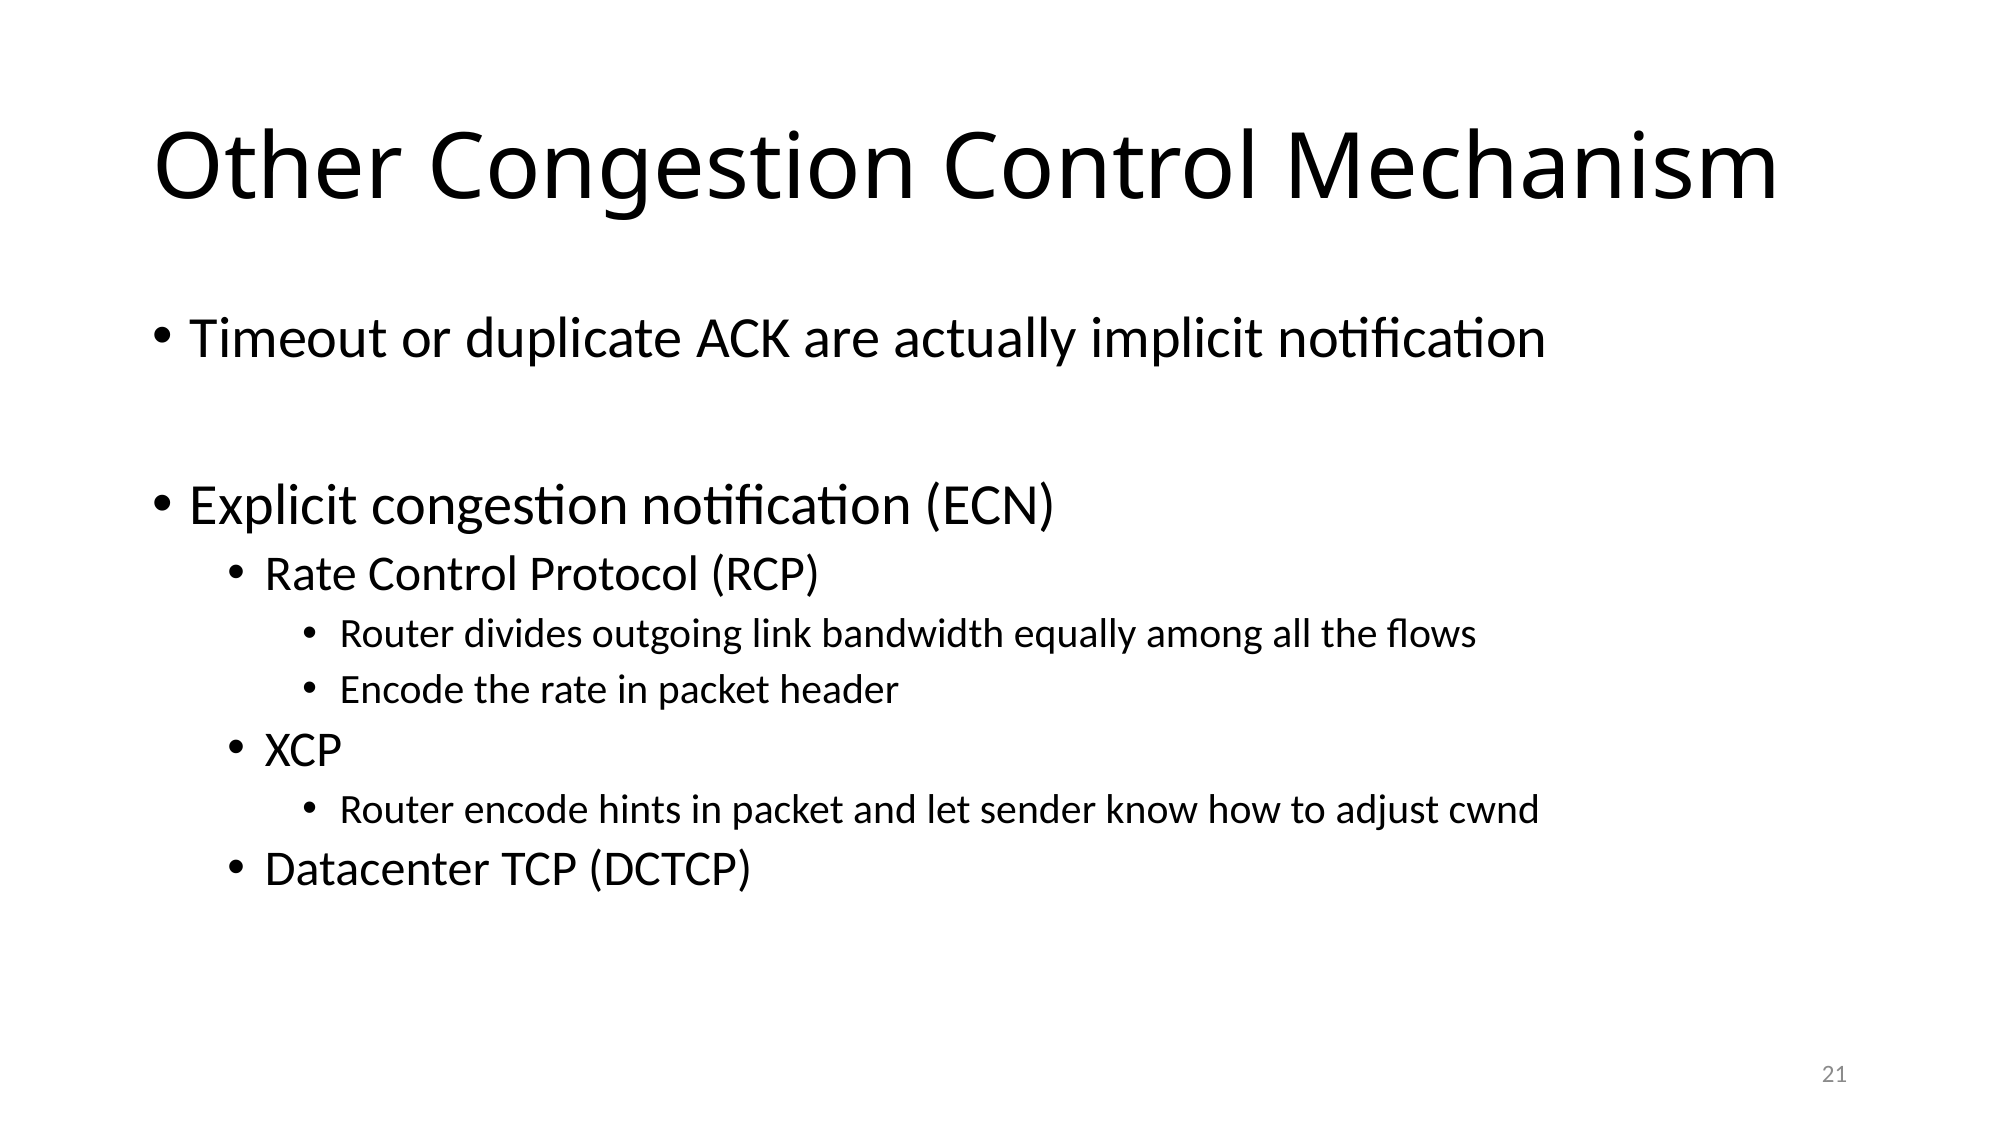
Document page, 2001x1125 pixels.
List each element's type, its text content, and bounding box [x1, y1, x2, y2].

slide_number 21 [1412, 1042, 1863, 1103]
list Timeout or duplicate ACK are actually implicit notification Explicit congestion notification (ECN) Rate Control Protocol (RCP) Router divides outgoing link bandwidth equally among all the flows Encode the rate in packet header XCP Router encode hints in packet and let sender know how to adjust cwnd Datacenter TCP (DCTCP) [137, 299, 1863, 1014]
title Other Congestion Control Mechanism [137, 59, 1863, 278]
